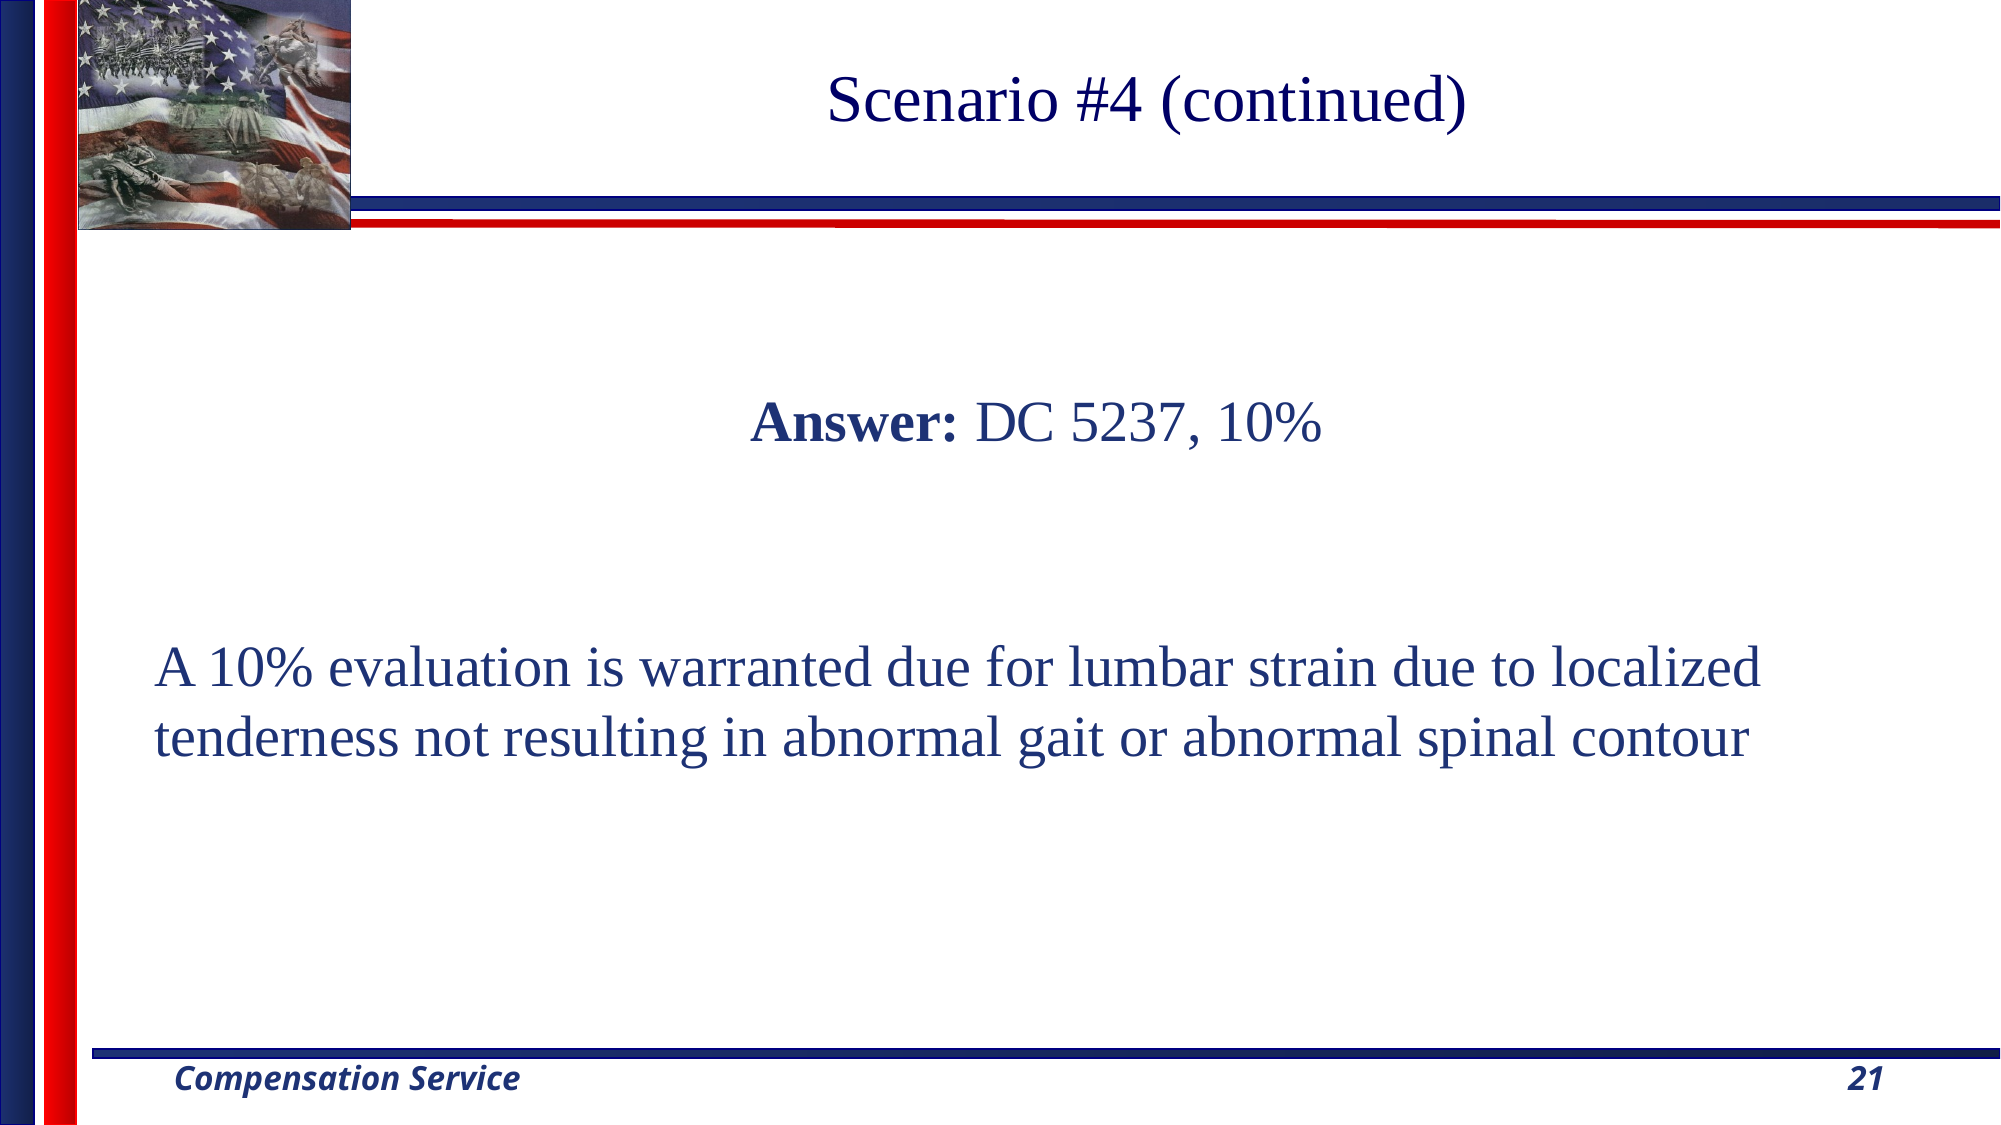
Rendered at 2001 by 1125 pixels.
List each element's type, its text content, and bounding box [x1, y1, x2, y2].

title Scenario #4 (continued) [350, 0, 1946, 190]
slide_number 21 [1733, 1042, 2000, 1118]
list Answer: DC 5237, 10% A 10% evaluation is warranted due for lumbar strain due to localized tenderness not resulting in abnormal gait or abnormal spinal contour [138, 293, 1935, 993]
picture [78, 0, 351, 230]
